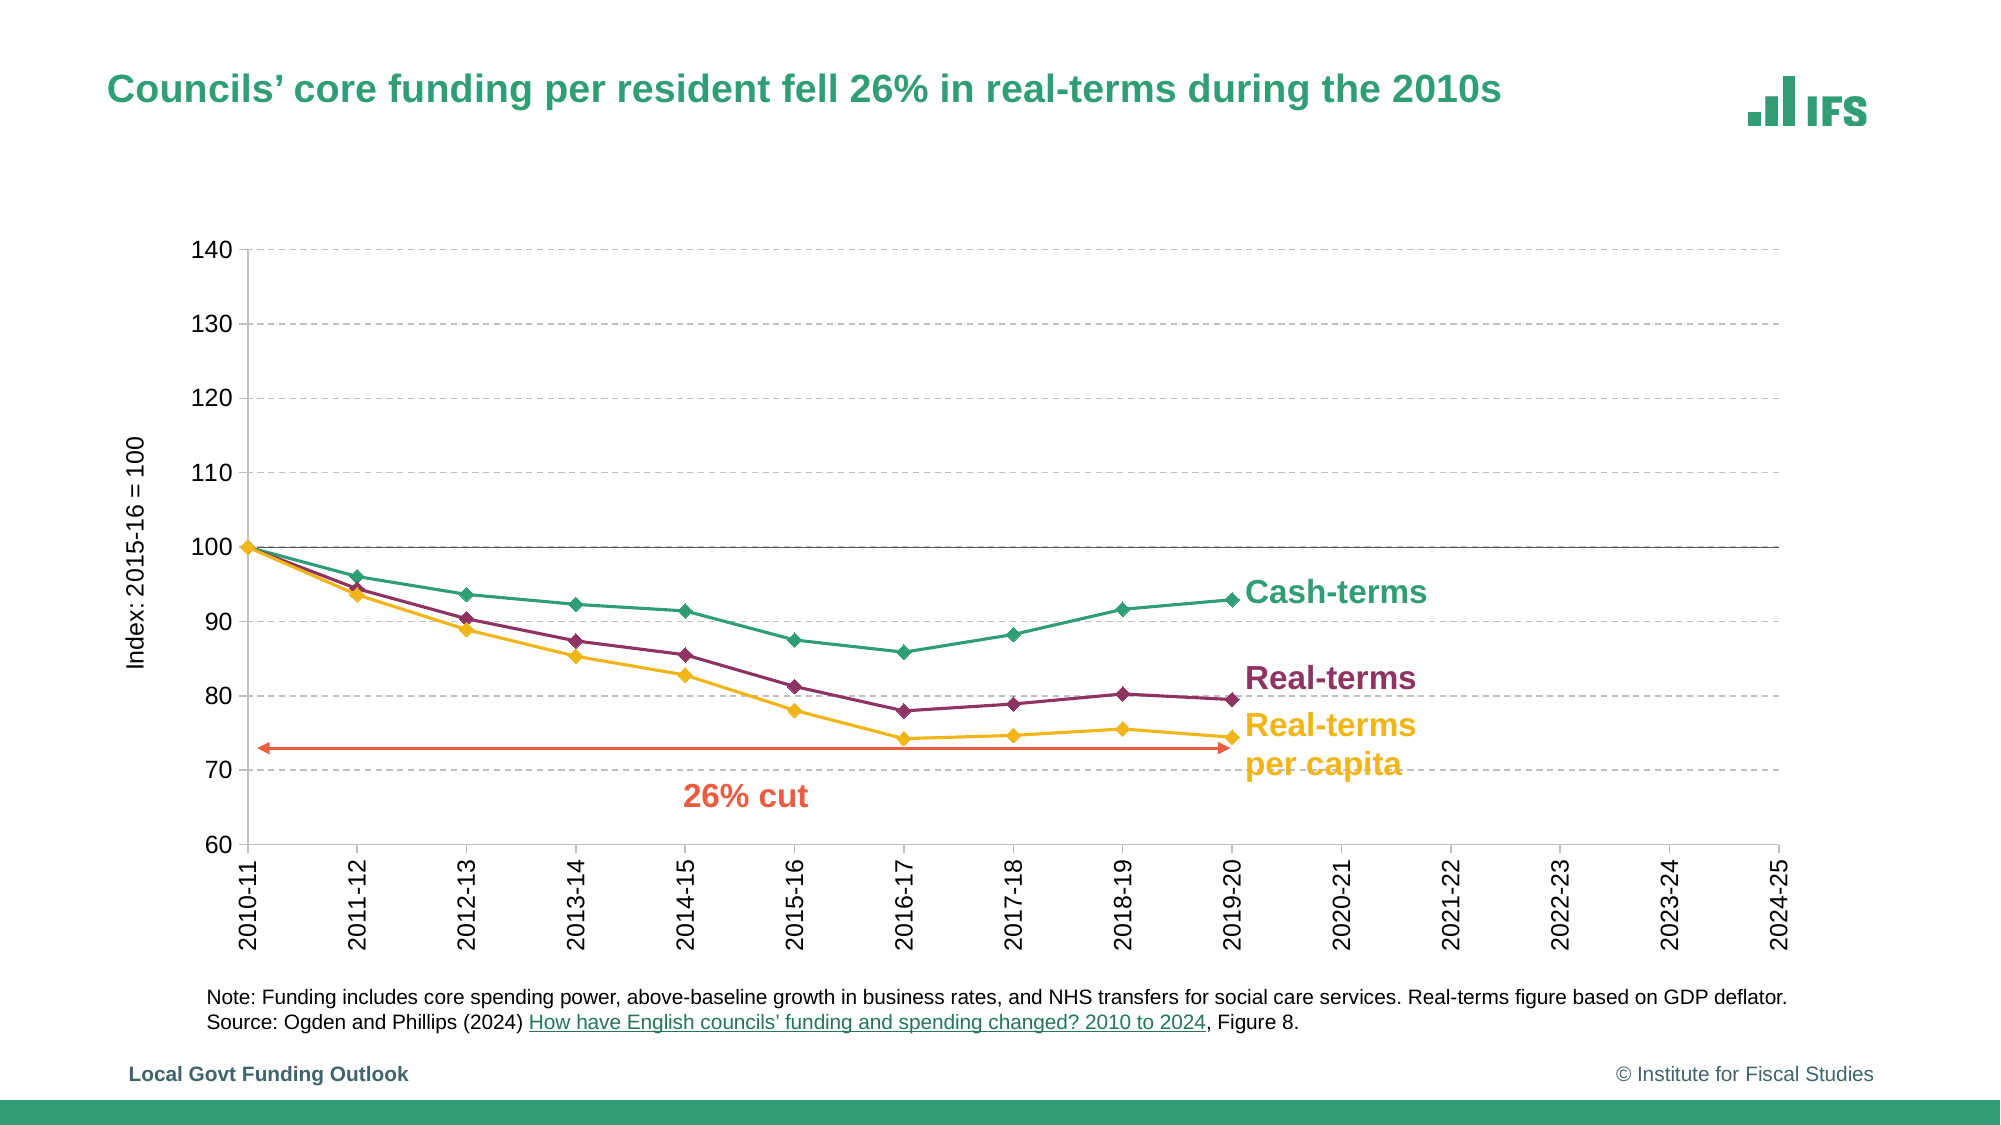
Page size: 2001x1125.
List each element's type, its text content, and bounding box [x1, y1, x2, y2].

title Councils’ core funding per resident fell 26% in real-terms during the 2010s [91, 60, 1616, 155]
text_box Note: Funding includes core spending power, above-baseline growth in business rates, and NHS transfers for social care services. Real-terms figure based on GDP deflator. Source: Ogden and Phillips (2024) How have English councils’ funding and spending changed? 2010 to 2024, Figure 8. [191, 976, 1836, 1041]
chart [113, 226, 1802, 957]
footer Local Govt Funding Outlook [113, 1042, 1439, 1103]
slide_number © Institute for Fiscal Studies [1439, 1042, 1890, 1103]
